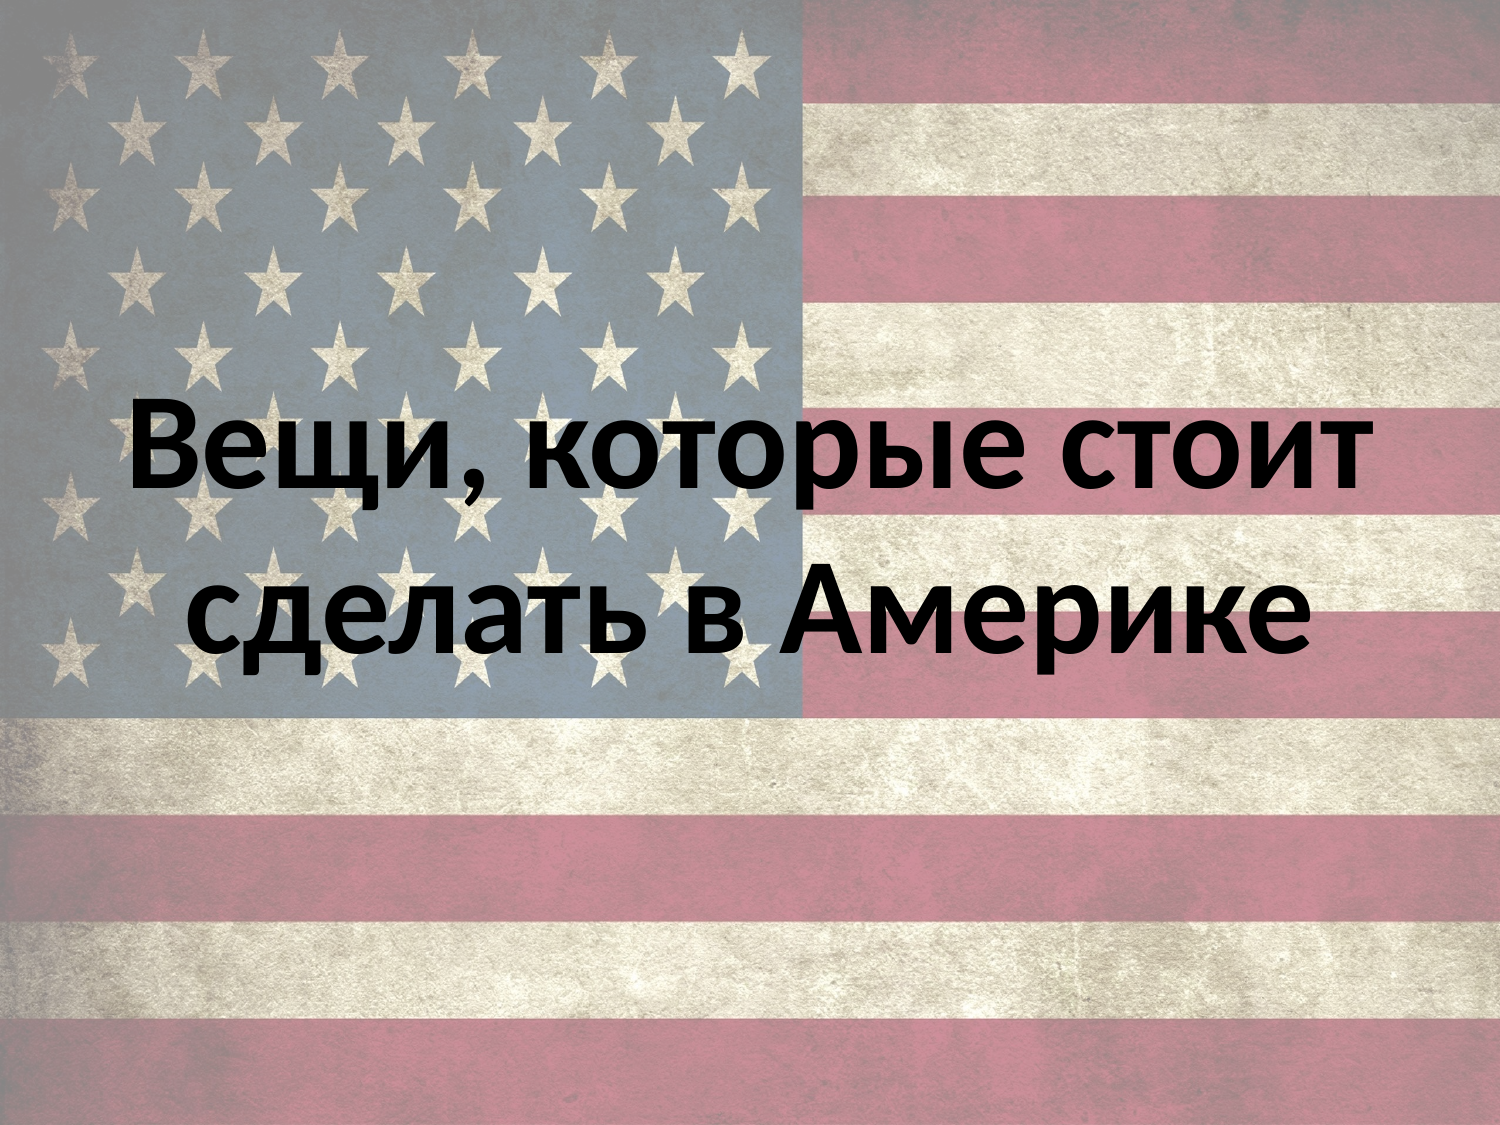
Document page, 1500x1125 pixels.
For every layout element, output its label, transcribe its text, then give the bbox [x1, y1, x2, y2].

title Вещи, которые стоит сделать в Америке [75, 45, 1425, 988]
